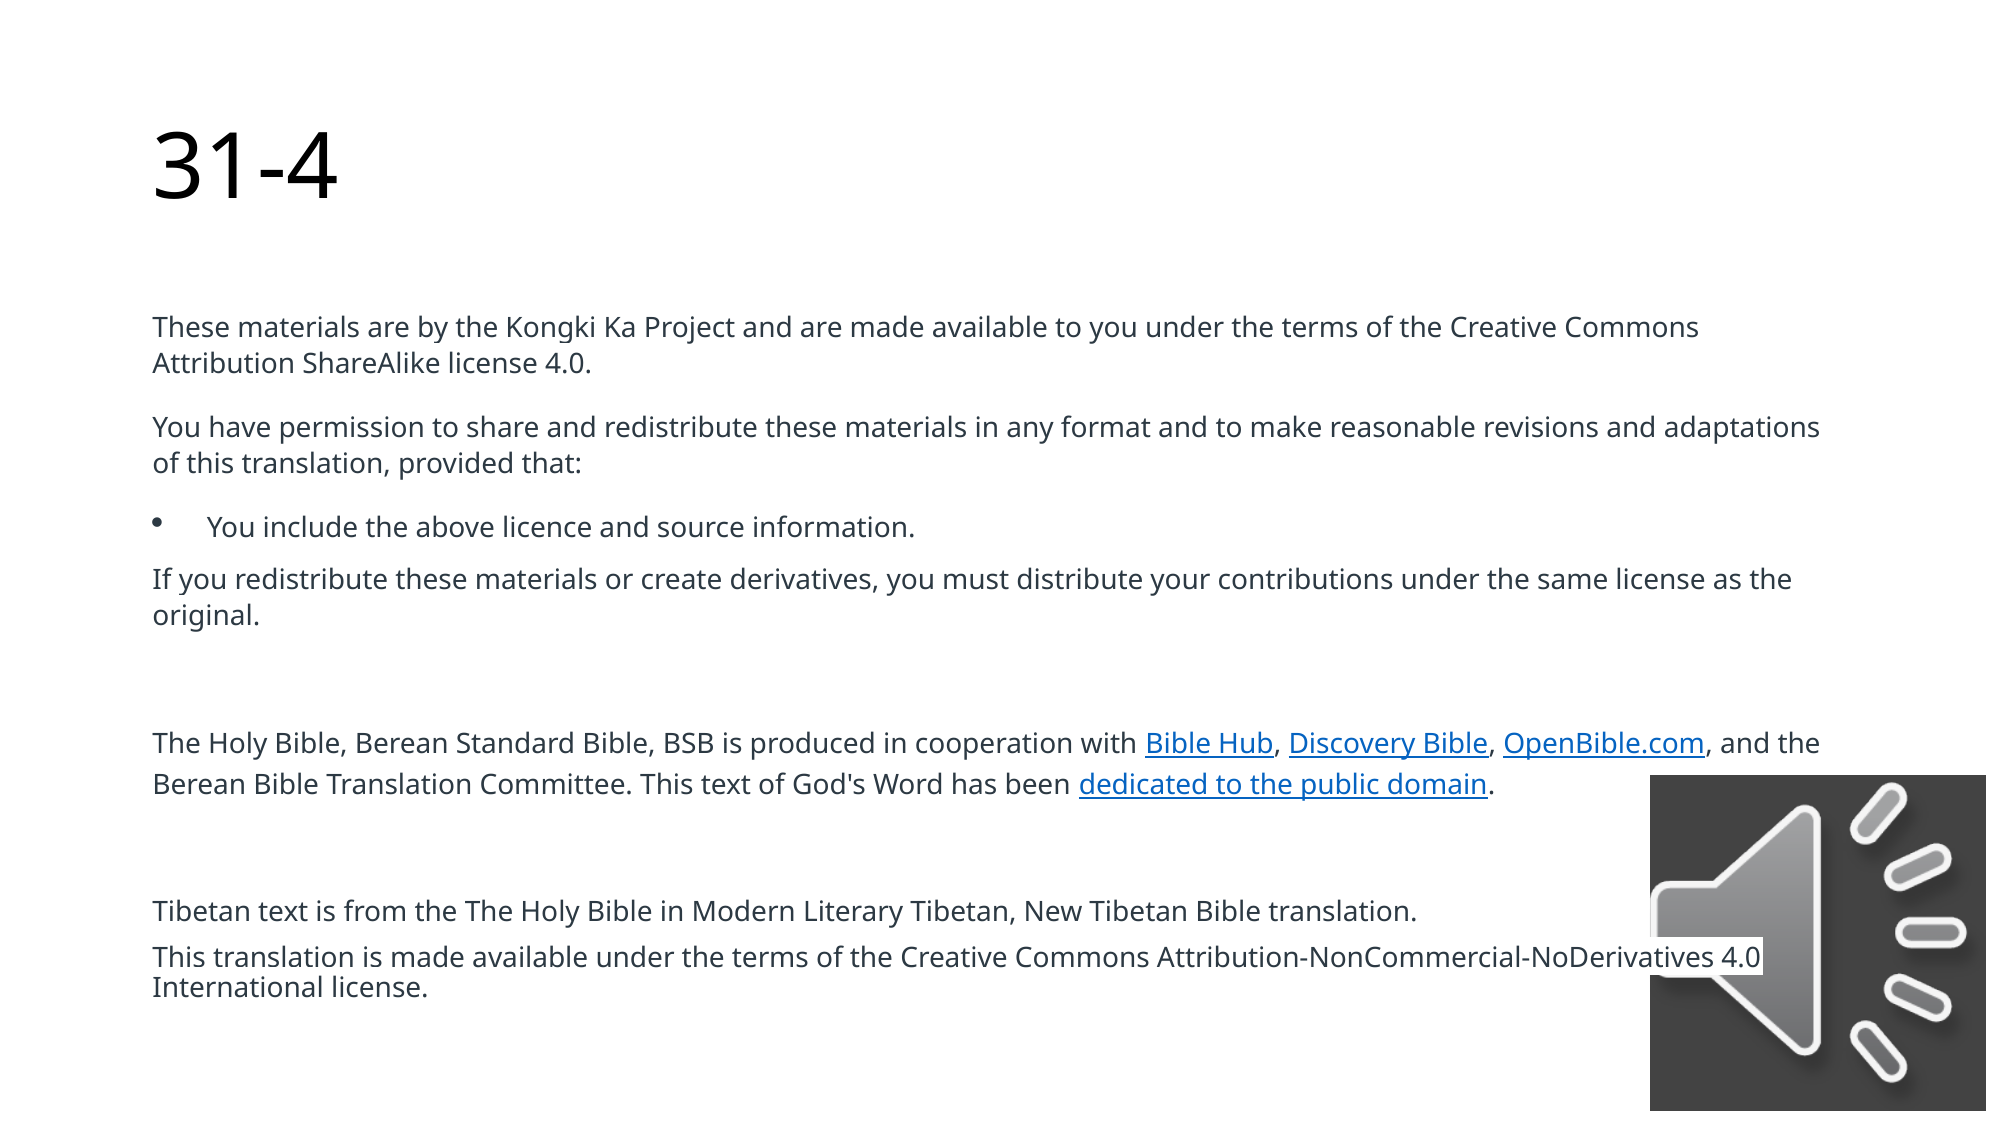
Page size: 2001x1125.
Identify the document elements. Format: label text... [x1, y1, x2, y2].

title 31-4 [137, 59, 1863, 278]
picture [1648, 773, 1987, 1112]
list These materials are by the Kongki Ka Project and are made available to you under the terms of the Creative Commons Attribution ShareAlike license 4.0. You have permission to share and redistribute these materials in any format and to make reasonable revisions and adaptations of this translation, provided that: You include the above licence and source information. If you redistribute these materials or create derivatives, you must distribute your contributions under the same license as the original. The Holy Bible, Berean Standard Bible, BSB is produced in cooperation with Bible Hub, Discovery Bible, OpenBible.com, and the Berean Bible Translation Committee. This text of God's Word has been dedicated to the public domain. Tibetan text is from the The Holy Bible in Modern Literary Tibetan, New Tibetan Bible translation. This translation is made available under the terms of the Creative Commons Attribution-NonCommercial-NoDerivatives 4.0 International license. [137, 299, 1863, 1014]
